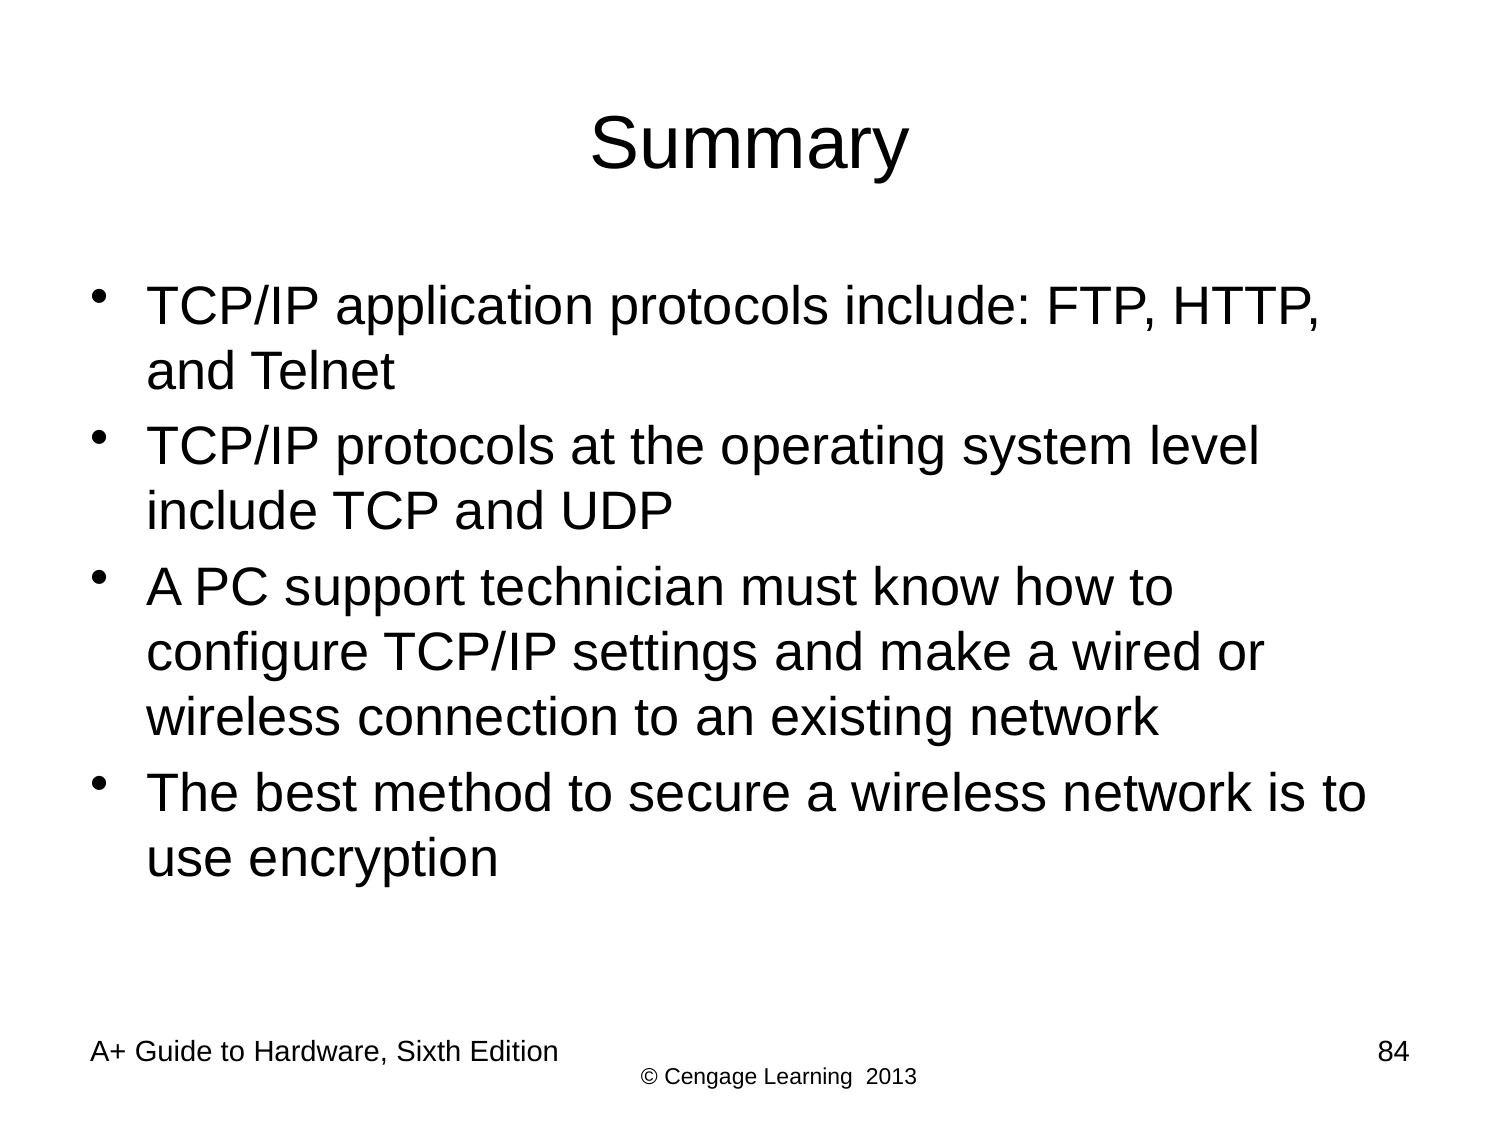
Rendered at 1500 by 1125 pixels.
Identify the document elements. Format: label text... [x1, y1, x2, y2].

footer A+ Guide to Hardware, Sixth Edition [74, 1024, 588, 1103]
title Summary [75, 45, 1425, 233]
list TCP/IP application protocols include: FTP, HTTP, and Telnet TCP/IP protocols at the operating system level include TCP and UDP A PC support technician must know how to configure TCP/IP settings and make a wired or wireless connection to an existing network The best method to secure a wireless network is to use encryption [75, 262, 1425, 1005]
slide_number 84 [1074, 1024, 1426, 1103]
